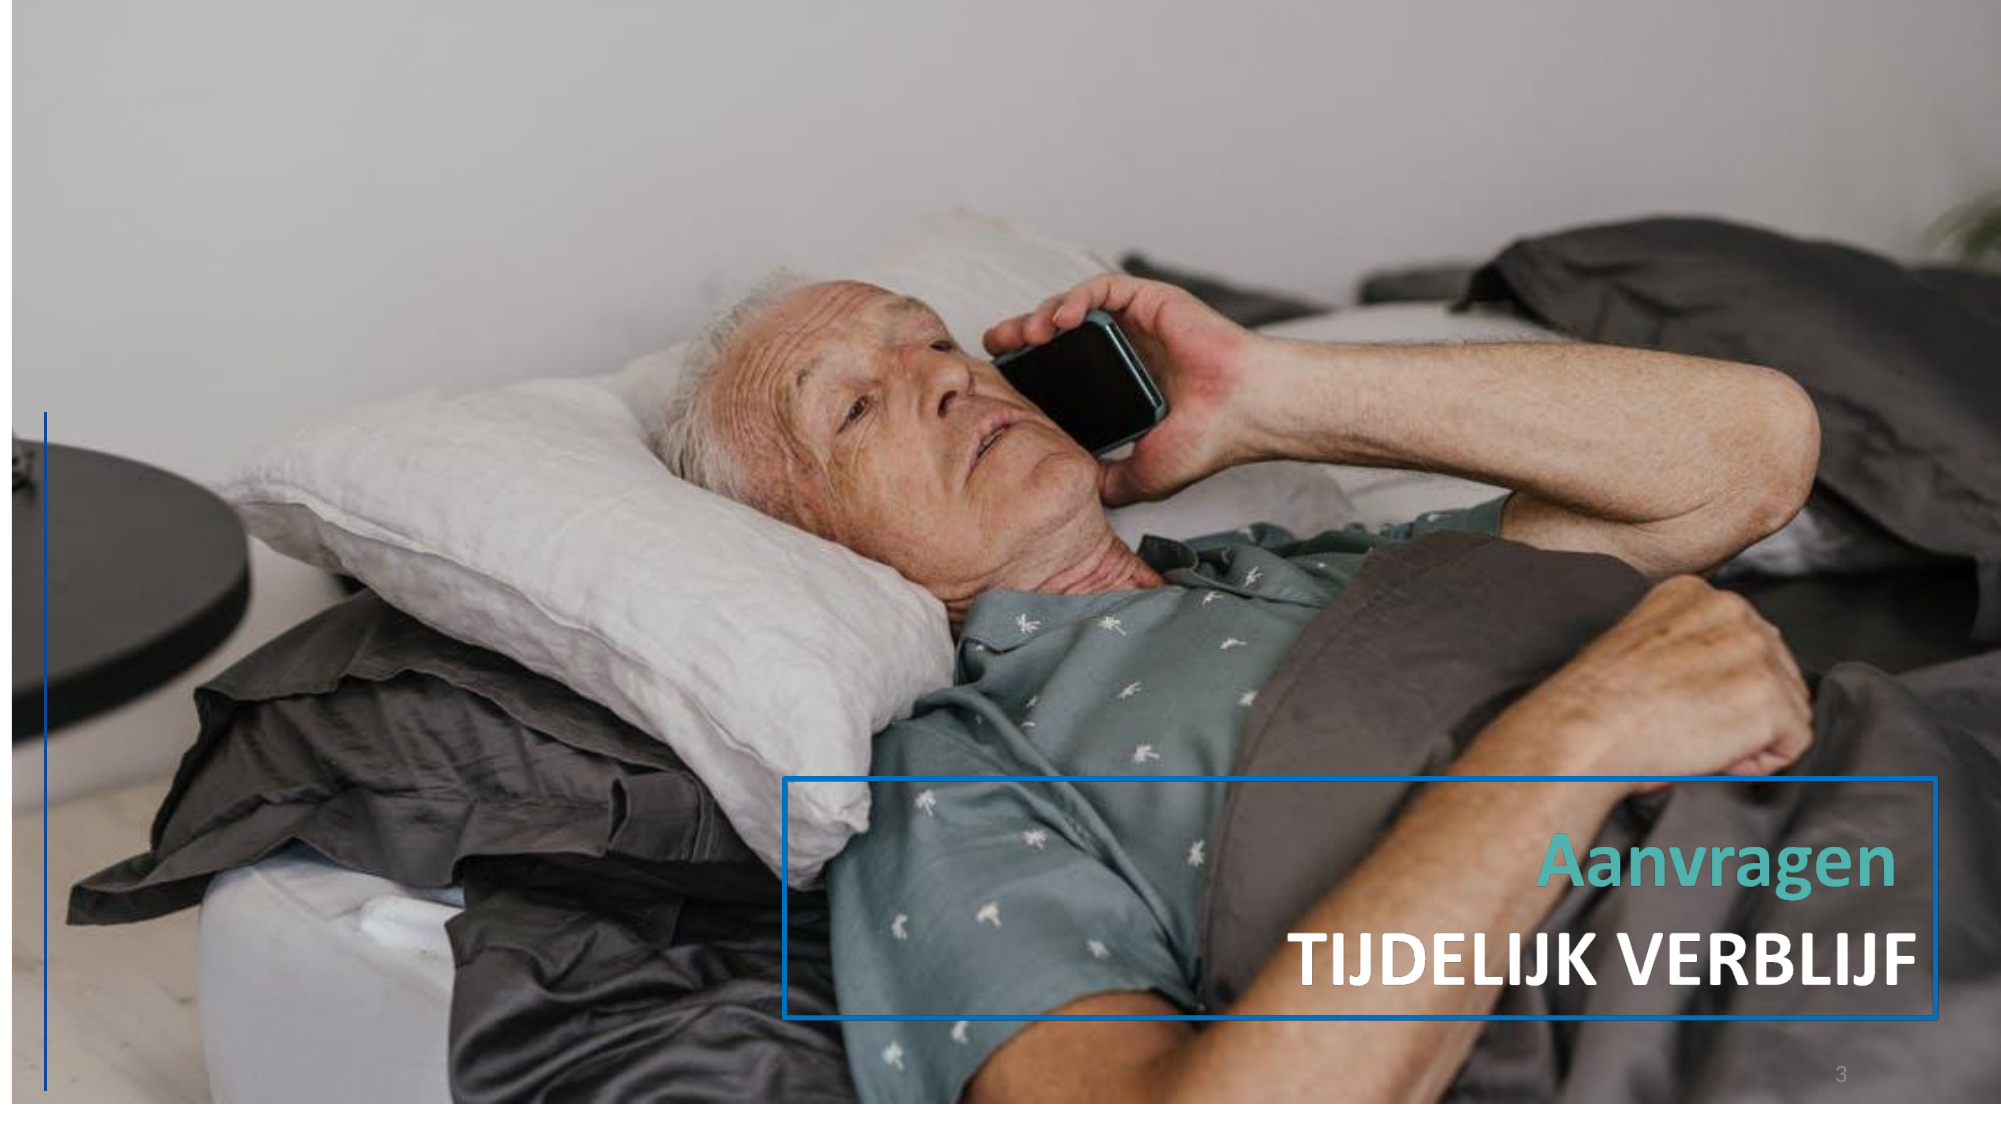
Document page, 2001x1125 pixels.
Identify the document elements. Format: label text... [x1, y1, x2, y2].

text_box [11, 0, 2000, 1105]
picture [782, 776, 1968, 1057]
slide_number 3 [1412, 1057, 1863, 1103]
